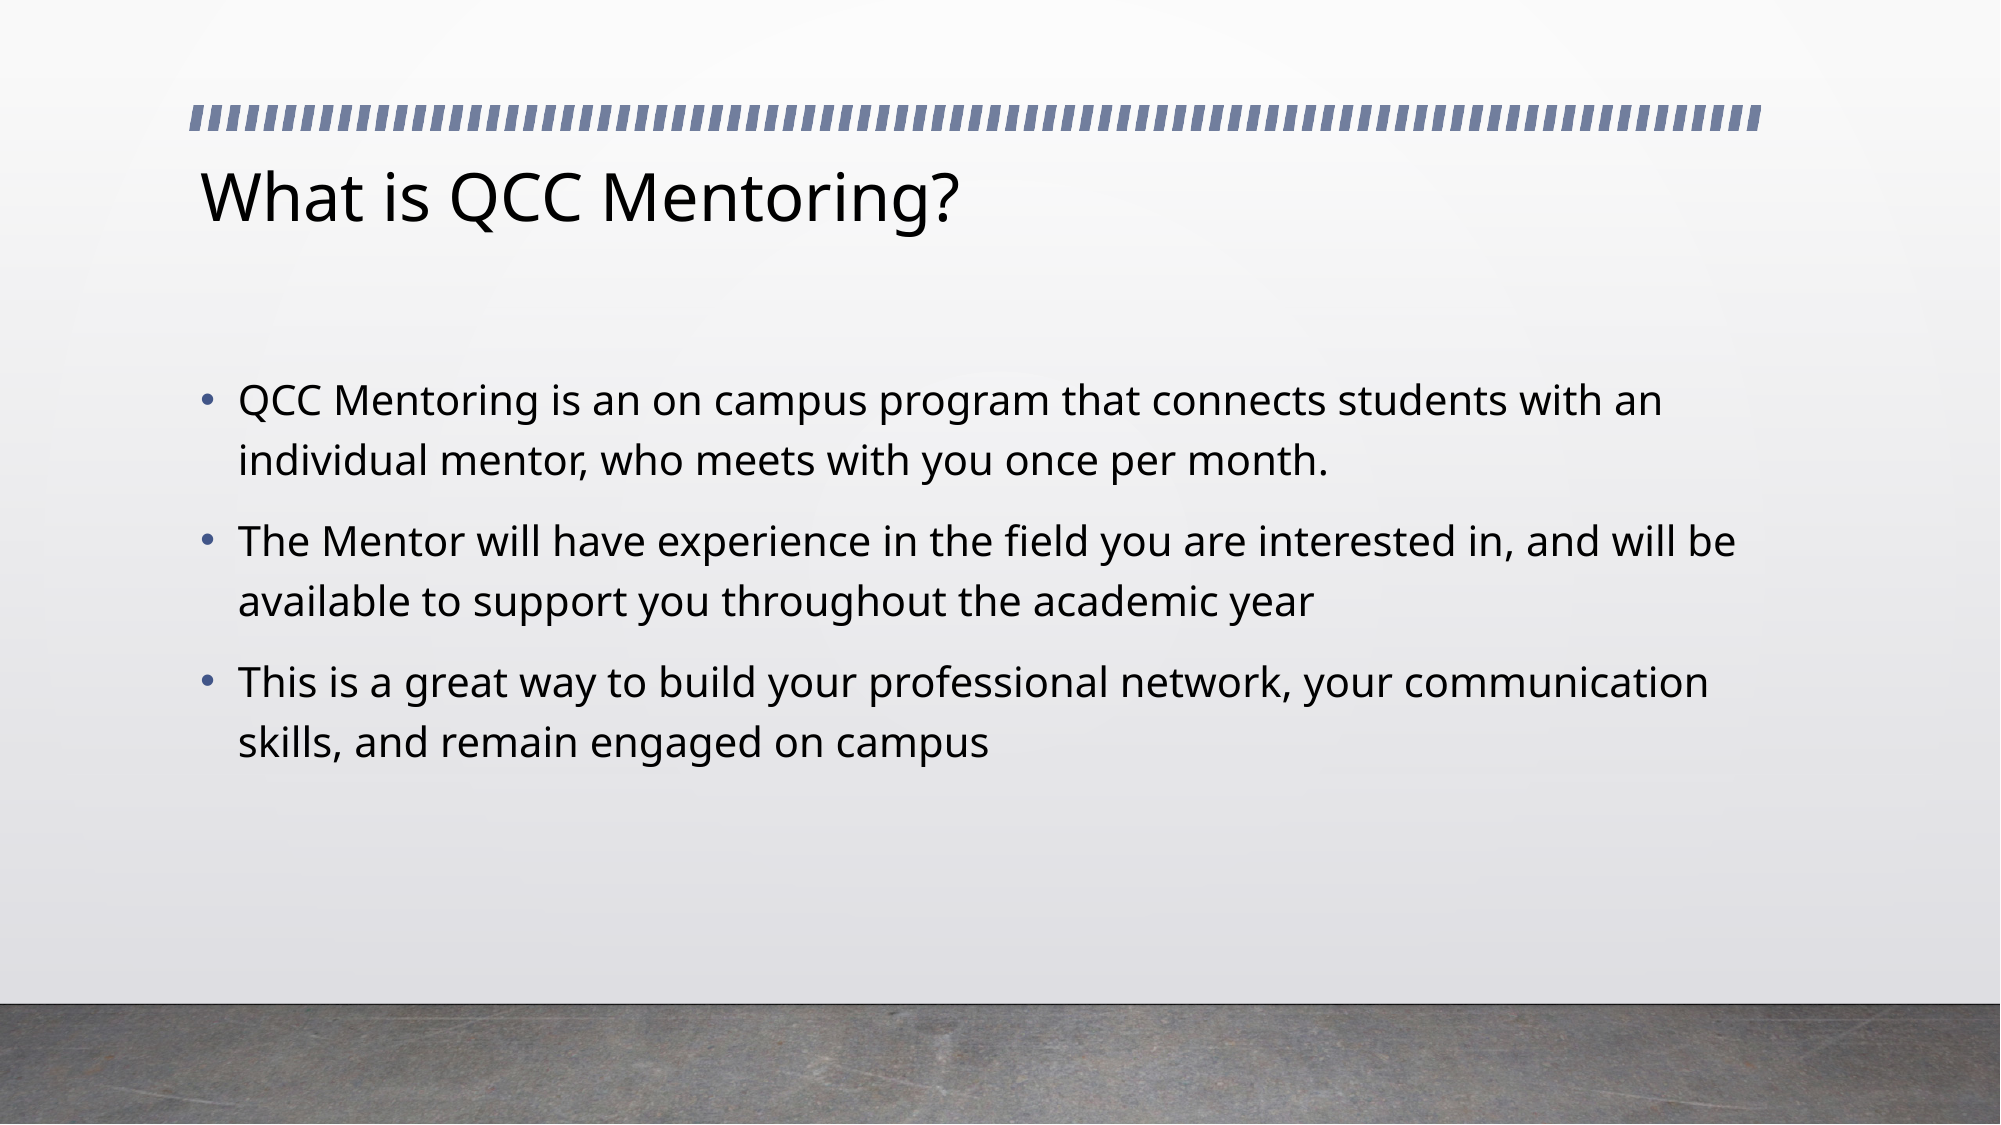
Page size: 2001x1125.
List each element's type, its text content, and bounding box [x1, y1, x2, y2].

title What is QCC Mentoring? [185, 156, 1761, 329]
picture [0, 1004, 2000, 1124]
list QCC Mentoring is an on campus program that connects students with an individual mentor, who meets with you once per month. The Mentor will have experience in the field you are interested in, and will be available to support you throughout the academic year This is a great way to build your professional network, your communication skills, and remain engaged on campus [185, 356, 1761, 897]
